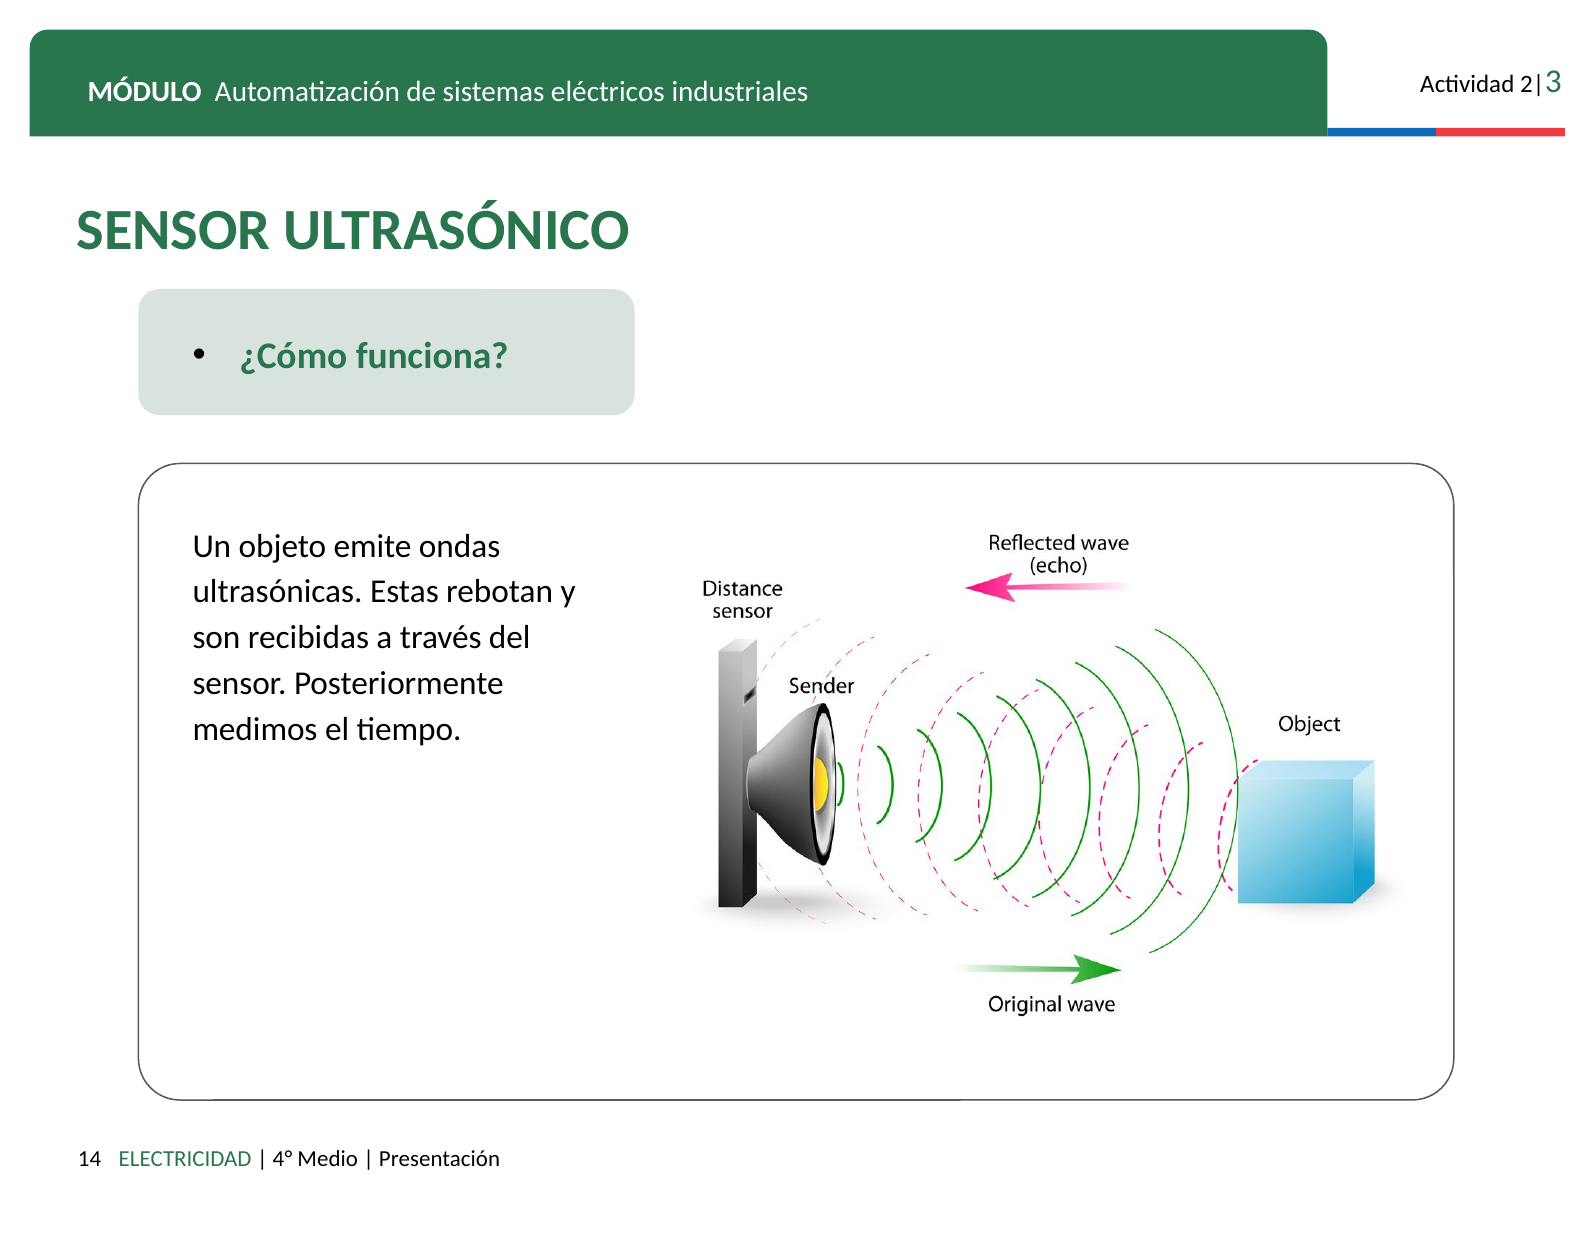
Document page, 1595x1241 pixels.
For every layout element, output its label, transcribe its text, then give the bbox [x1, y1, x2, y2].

text_box ¿Cómo funciona? [177, 293, 562, 407]
text_box Un objeto emite ondas ultrasónicas. Estas rebotan y son recibidas a través del sensor. Posteriormente medimos el tiempo. [177, 486, 595, 779]
text_box [138, 288, 635, 416]
text_box [138, 463, 1454, 1101]
text_box SENSOR ULTRASÓNICO [61, 193, 886, 272]
picture [683, 494, 1407, 1072]
